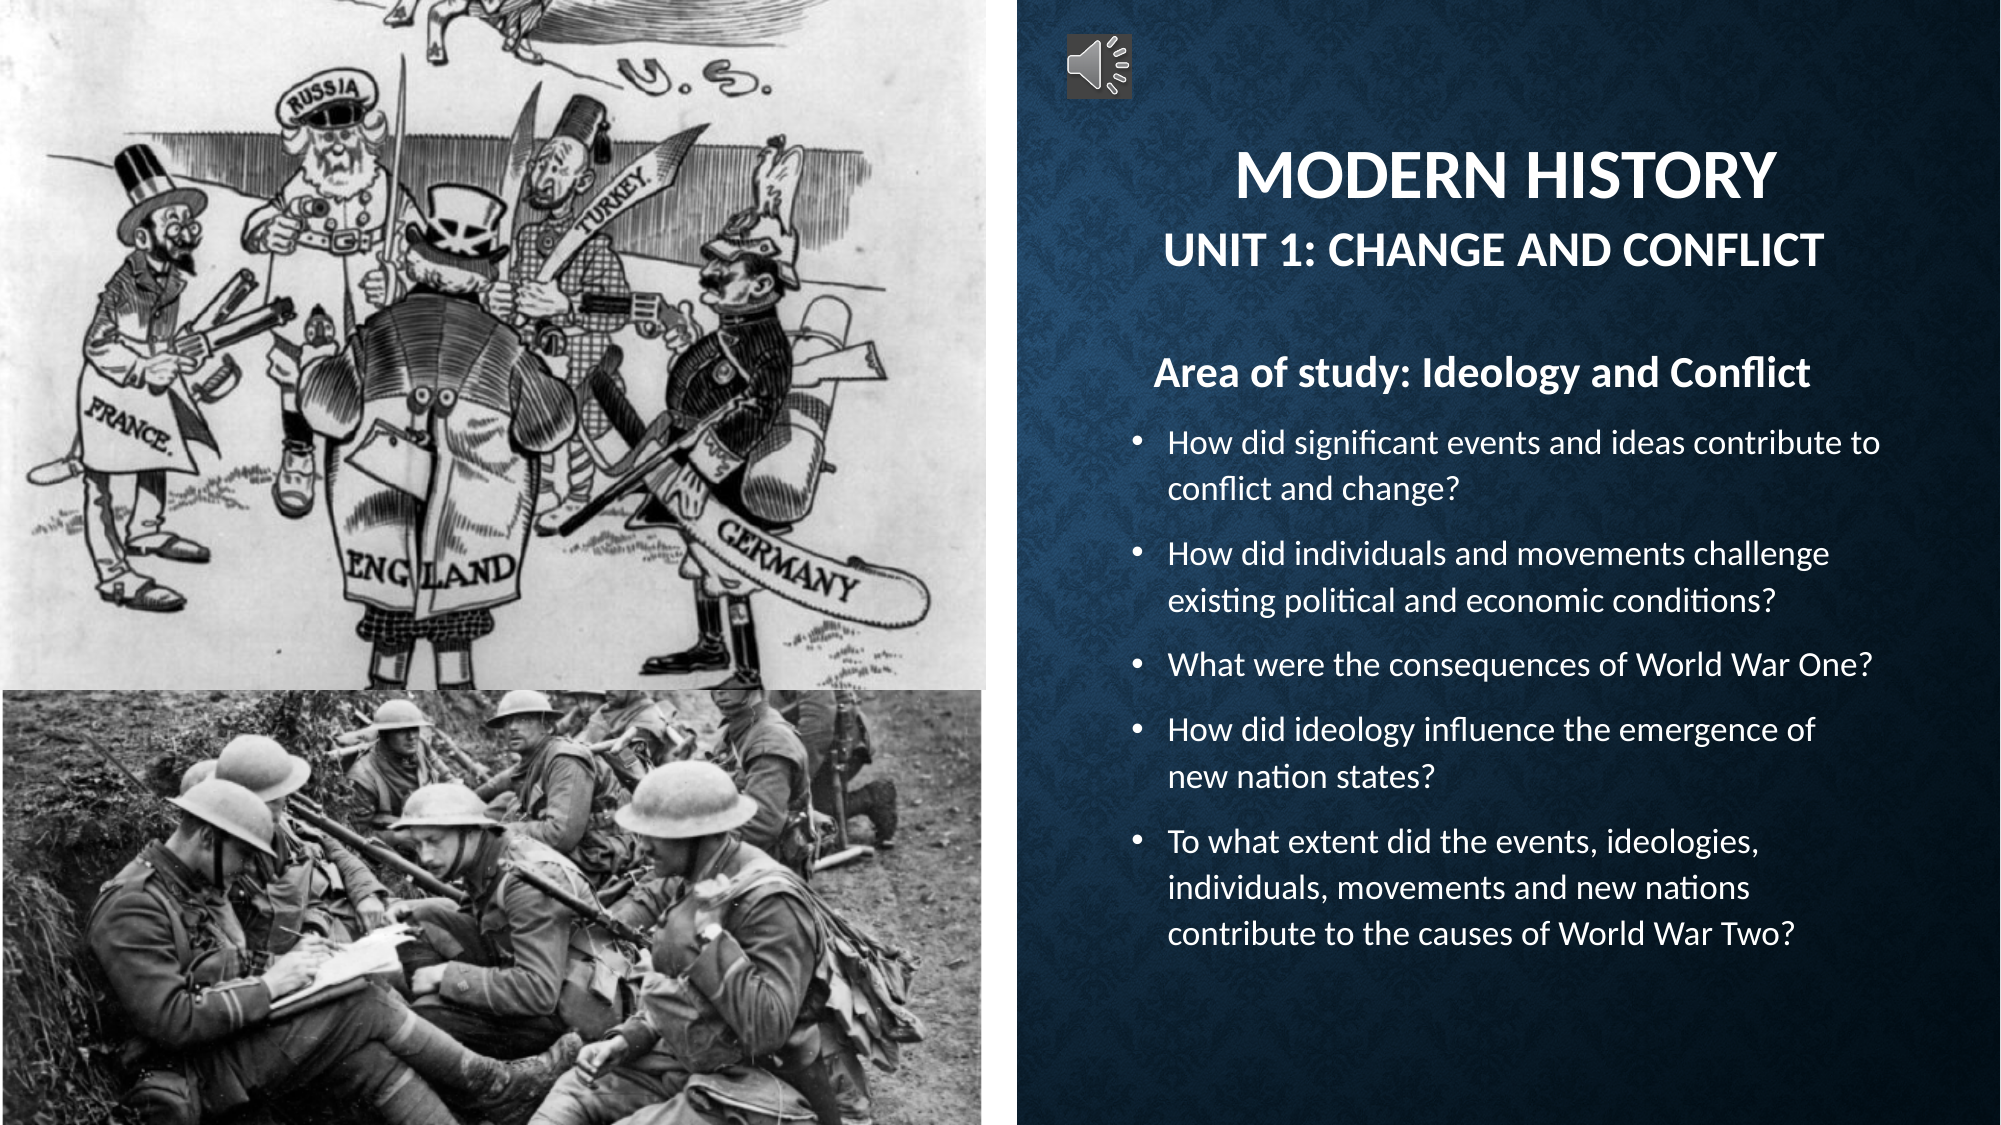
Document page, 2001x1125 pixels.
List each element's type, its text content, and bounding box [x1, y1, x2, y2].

picture [1066, 32, 1134, 101]
text_box [1017, 0, 2000, 1125]
list Area of study: Ideology and Conflict How did significant events and ideas contribute to conflict and change? How did individuals and movements challenge existing political and economic conditions? What were the consequences of World War One? How did ideology influence the emergence of new nation states? To what extent did the events, ideologies, individuals, movements and new nations contribute to the causes of World War Two? [1116, 330, 1897, 973]
picture [0, 0, 1001, 1125]
title Modern history Unit 1: Change and conflict [1116, 99, 1897, 318]
